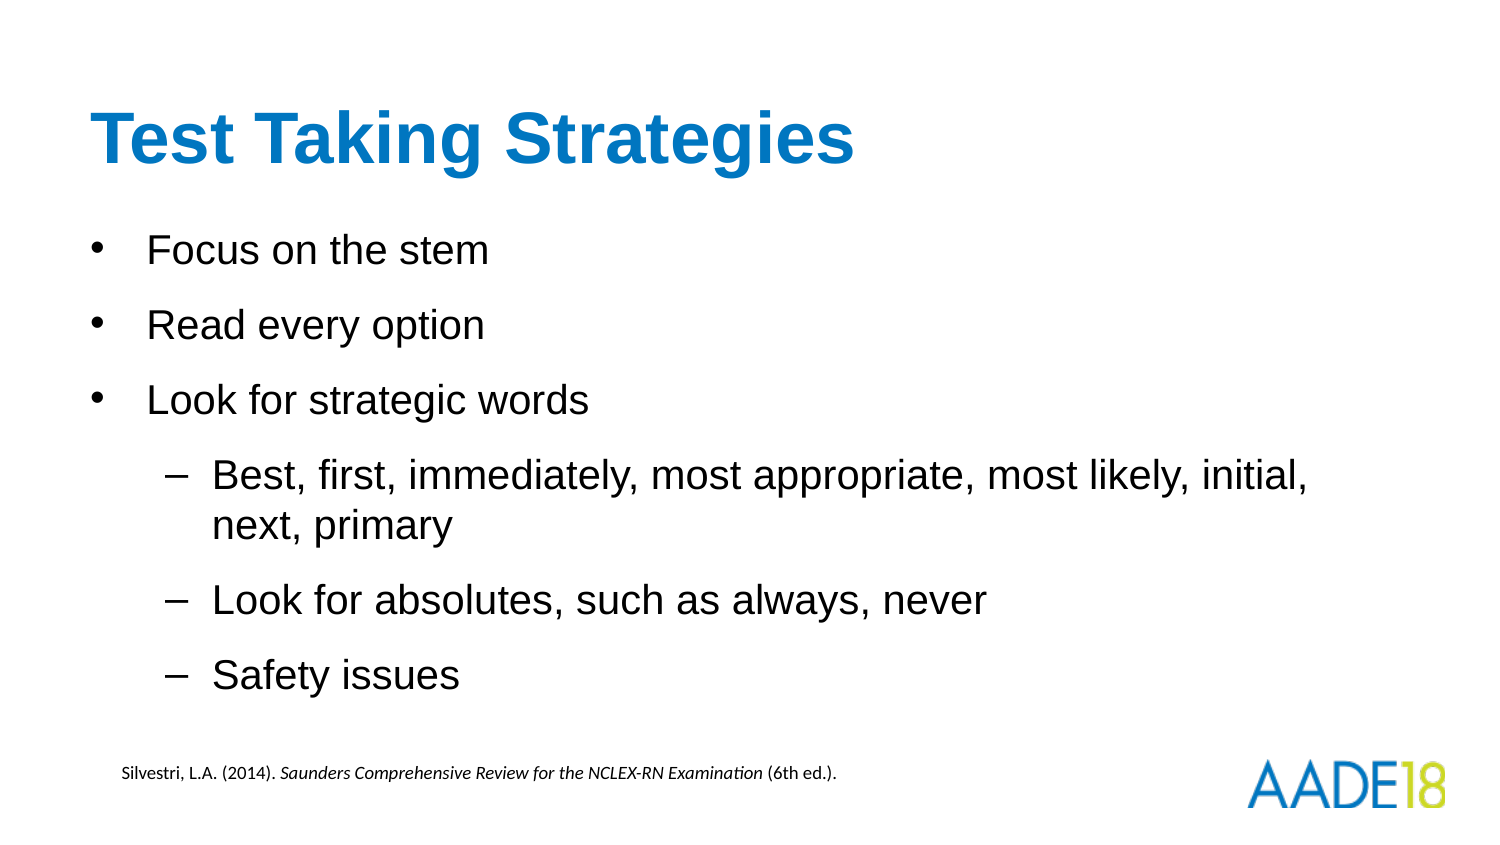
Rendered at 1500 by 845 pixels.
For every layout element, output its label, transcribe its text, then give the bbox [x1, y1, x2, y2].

list Focus on the stem Read every option Look for strategic words Best, first, immediately, most appropriate, most likely, initial, next, primary Look for absolutes, such as always, never Safety issues [75, 214, 1425, 755]
title Test Taking Strategies [75, 95, 1425, 175]
text_box Silvestri, L.A. (2014). Saunders Comprehensive Review for the NCLEX-RN Examination (6th ed.). [106, 753, 853, 818]
